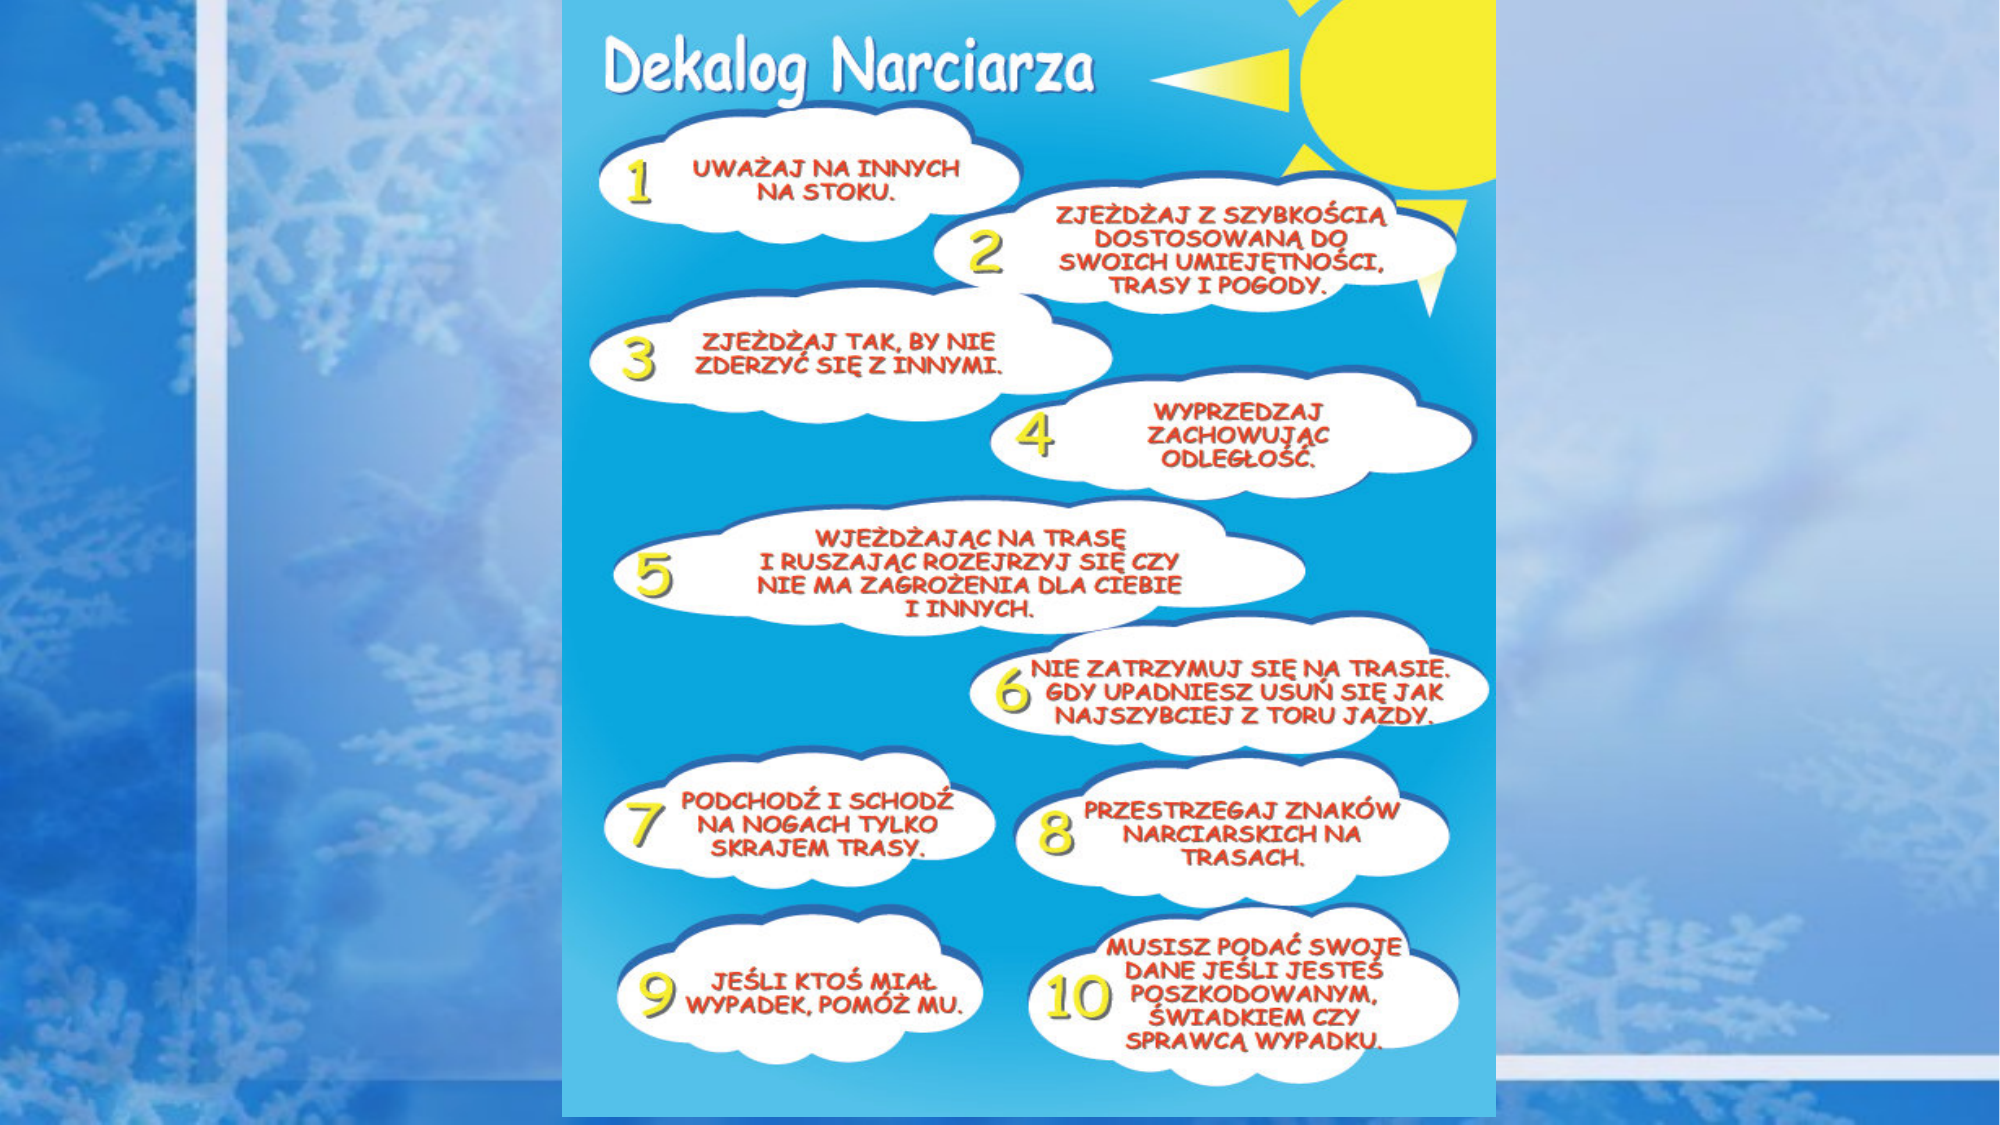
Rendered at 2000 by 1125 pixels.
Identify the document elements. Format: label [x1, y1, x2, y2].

picture [0, 0, 2000, 1125]
list [562, 0, 1497, 1117]
